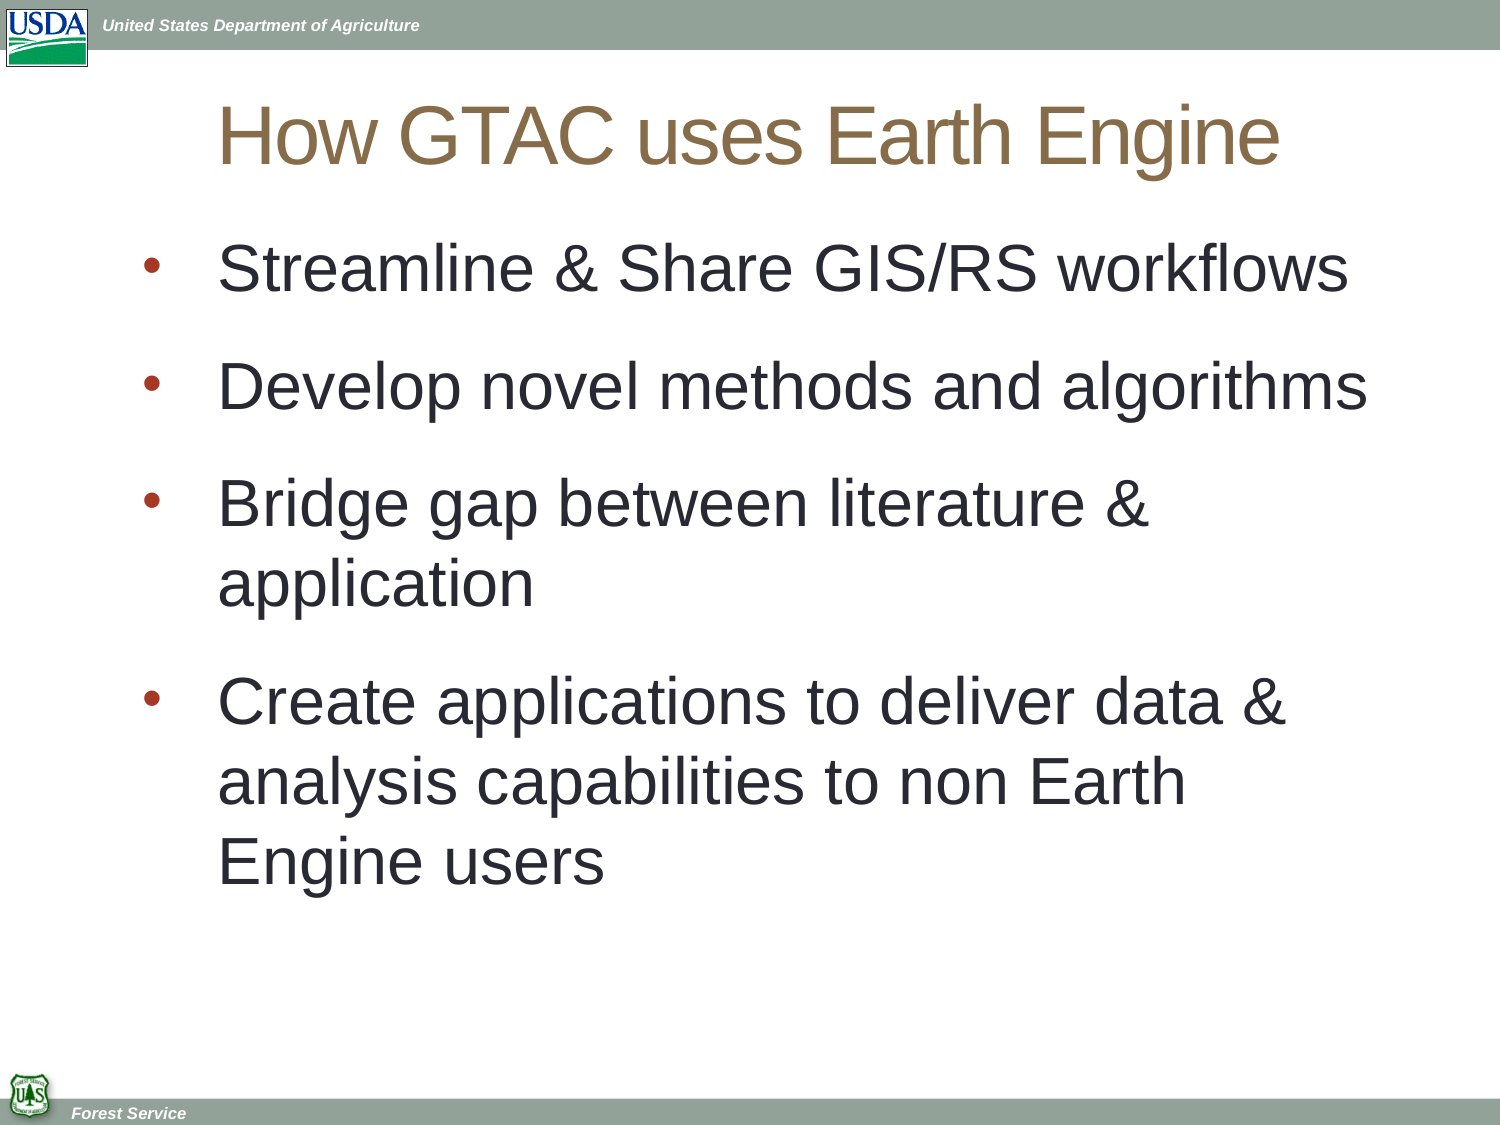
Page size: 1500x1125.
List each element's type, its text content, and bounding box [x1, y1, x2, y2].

title How GTAC uses Earth Engine [75, 50, 1425, 213]
picture [7, 10, 87, 66]
text_box Streamline & Share GIS/RS workflows Develop novel methods and algorithms Bridge gap between literature & application Create applications to deliver data & analysis capabilities to non Earth Engine users [127, 217, 1422, 1050]
picture [6, 1071, 54, 1120]
